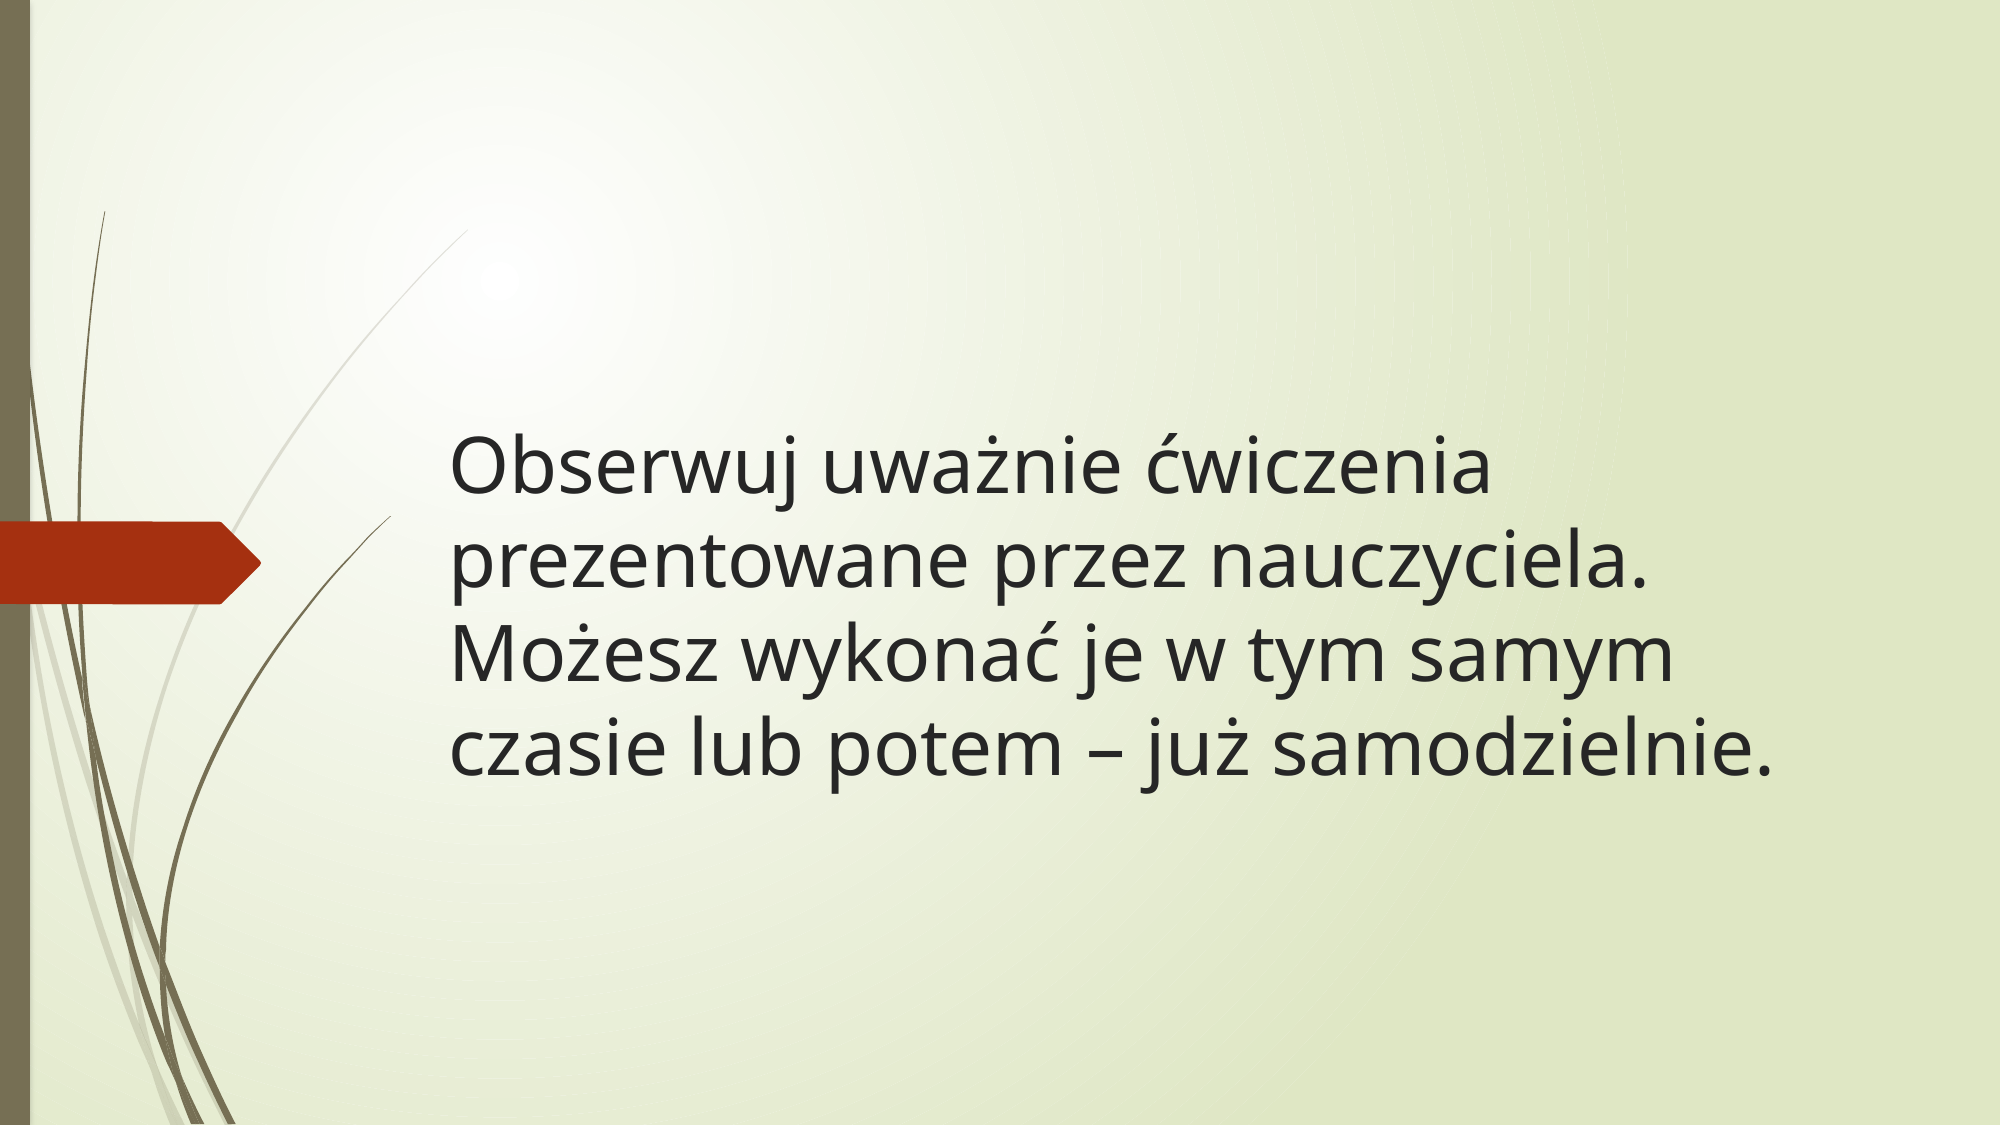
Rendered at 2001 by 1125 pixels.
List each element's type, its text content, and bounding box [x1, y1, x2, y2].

title Obserwuj uważnie ćwiczenia prezentowane przez nauczyciela. Możesz wykonać je w tym samym czasie lub potem – już samodzielnie. [433, 405, 1896, 799]
